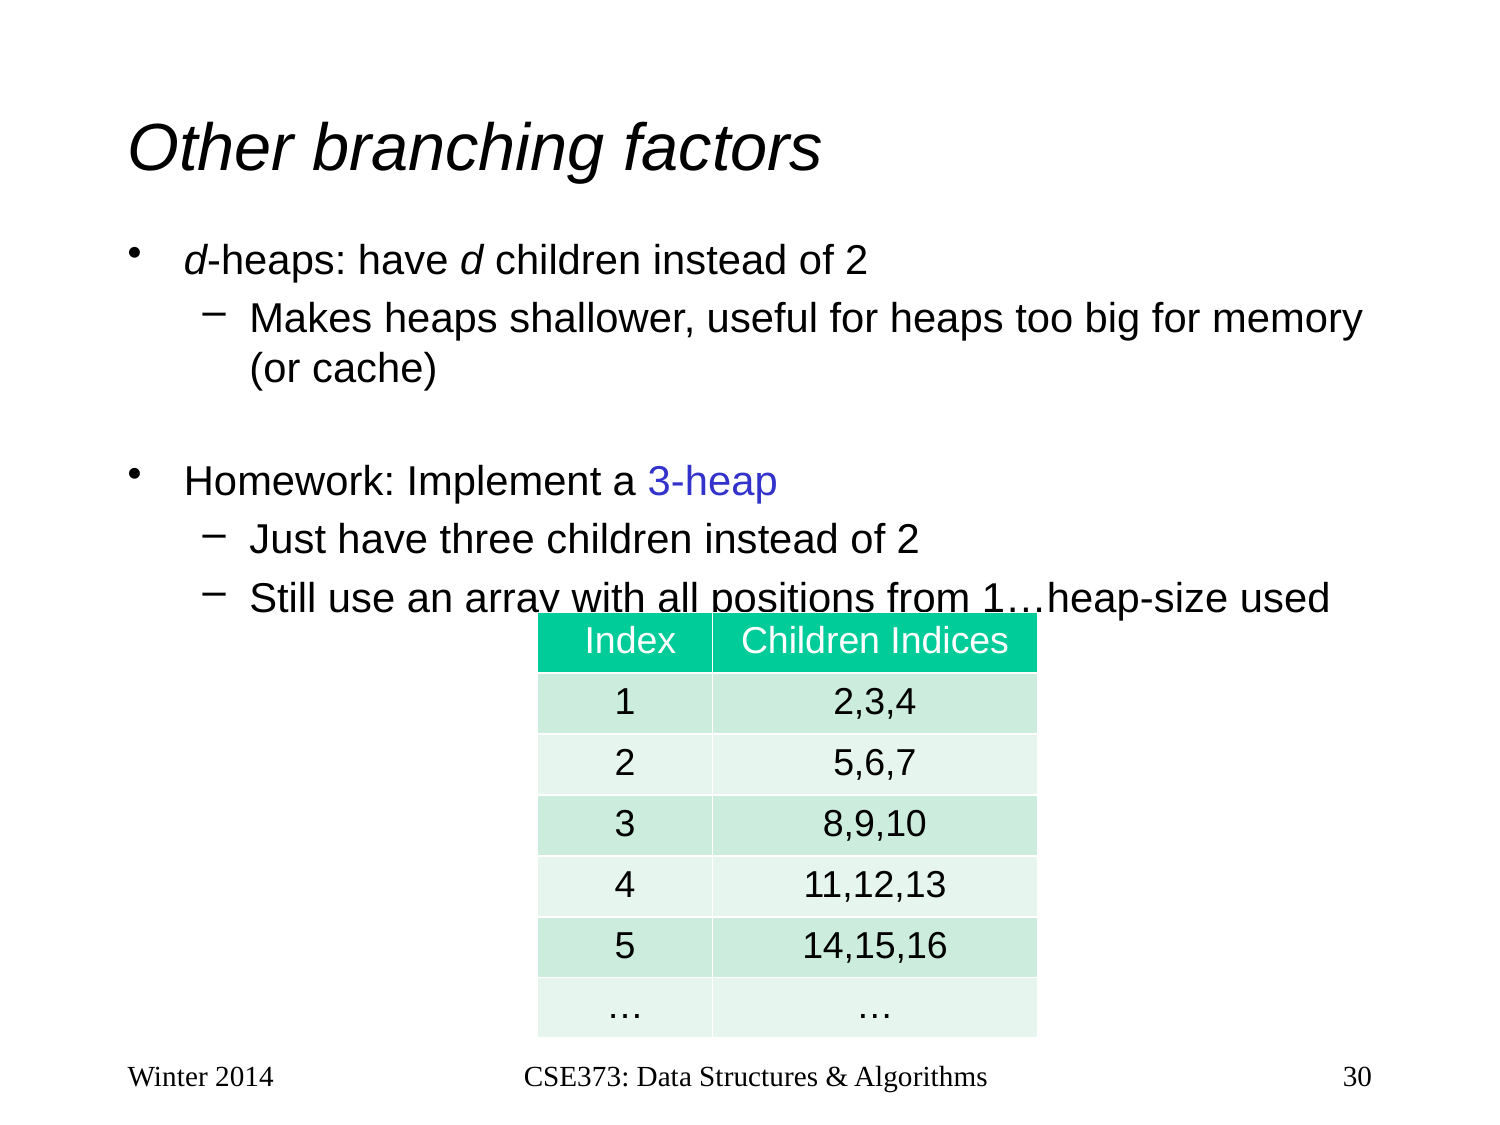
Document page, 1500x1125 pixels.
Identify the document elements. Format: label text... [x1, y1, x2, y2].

table_cell 8,9,10 [713, 796, 1037, 855]
table_cell … [538, 978, 712, 1037]
table_cell 3 [538, 796, 712, 855]
table_cell 5 [538, 918, 712, 977]
table_cell 4 [538, 857, 712, 916]
slide_number 30 [1074, 1049, 1388, 1125]
list d-heaps: have d children instead of 2 Makes heaps shallower, useful for heaps too big for memory (or cache) Homework: Implement a 3-heap Just have three children instead of 2 Still use an array with all positions from 1…heap-size used [112, 224, 1413, 963]
table_cell … [713, 978, 1037, 1037]
table_cell 1 [538, 674, 712, 733]
slide_number Winter 2014 [112, 1049, 426, 1125]
title Other branching factors [112, 49, 1388, 224]
footer CSE373: Data Structures & Algorithms [474, 1049, 1038, 1125]
table_cell 2 [538, 735, 712, 794]
table_cell 14,15,16 [713, 918, 1037, 977]
table_cell 5,6,7 [713, 735, 1037, 794]
table_header Index [538, 613, 712, 672]
table_cell 11,12,13 [713, 857, 1037, 916]
table_cell 2,3,4 [713, 674, 1037, 733]
table_header Children Indices [713, 613, 1037, 672]
